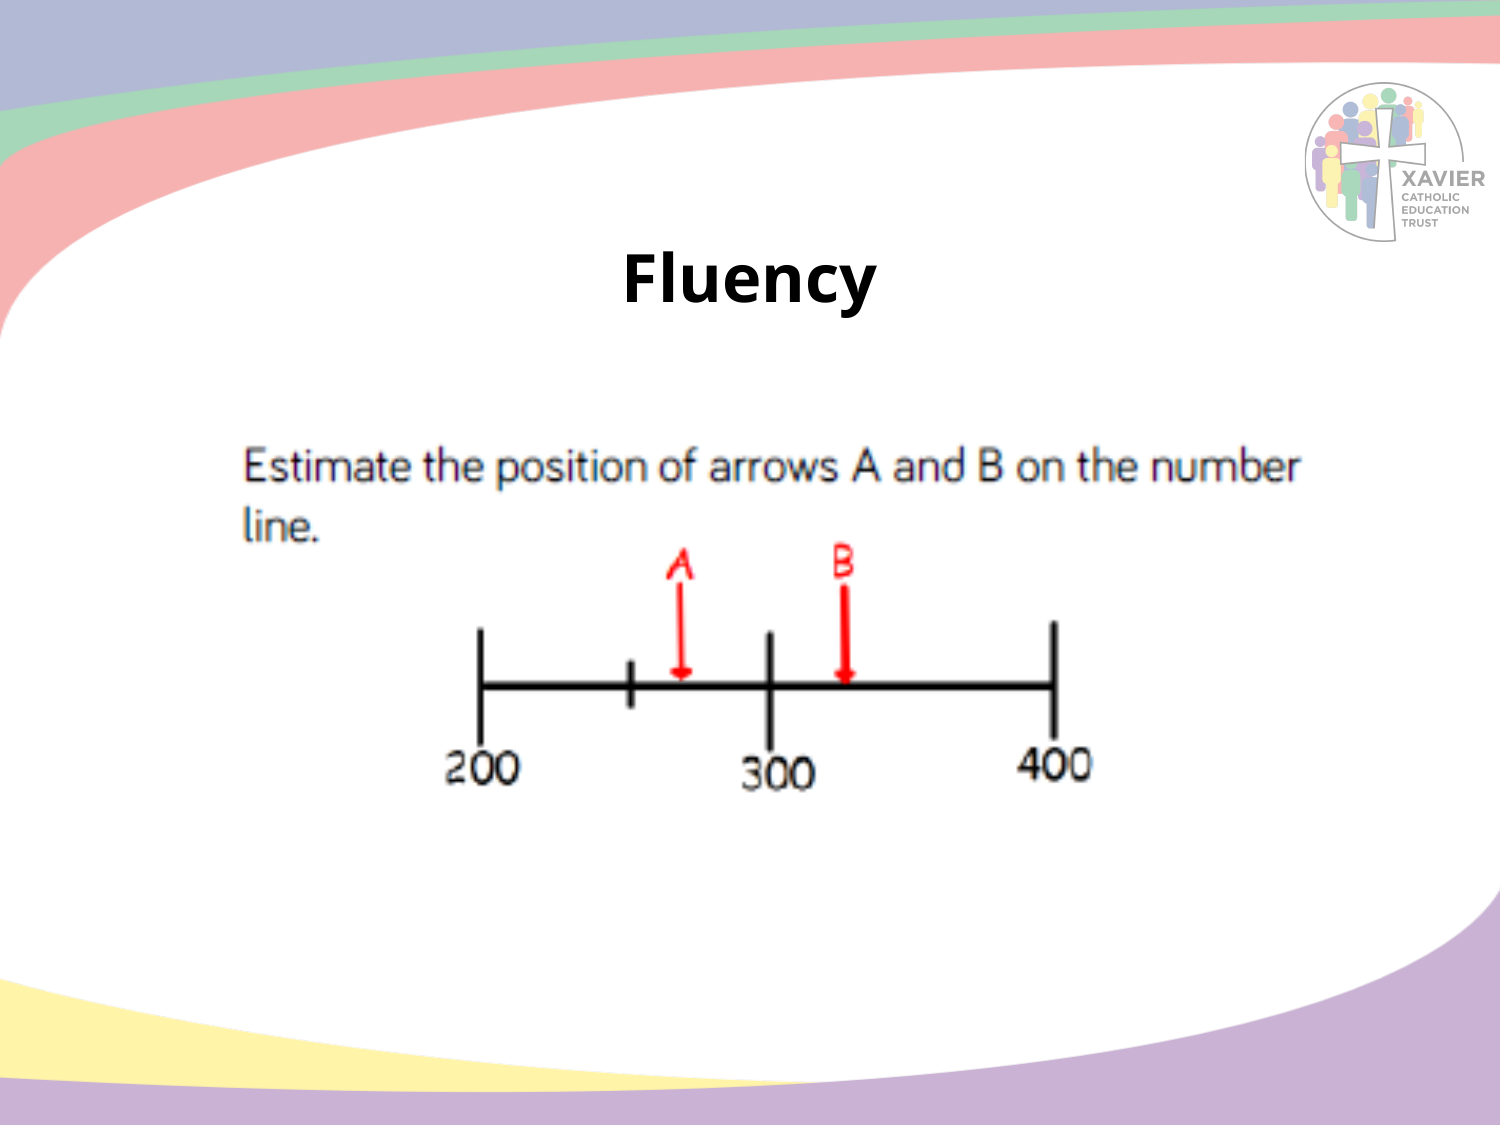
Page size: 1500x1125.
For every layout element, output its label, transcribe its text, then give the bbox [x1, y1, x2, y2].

picture [235, 419, 1328, 818]
title Fluency [112, 184, 1388, 325]
